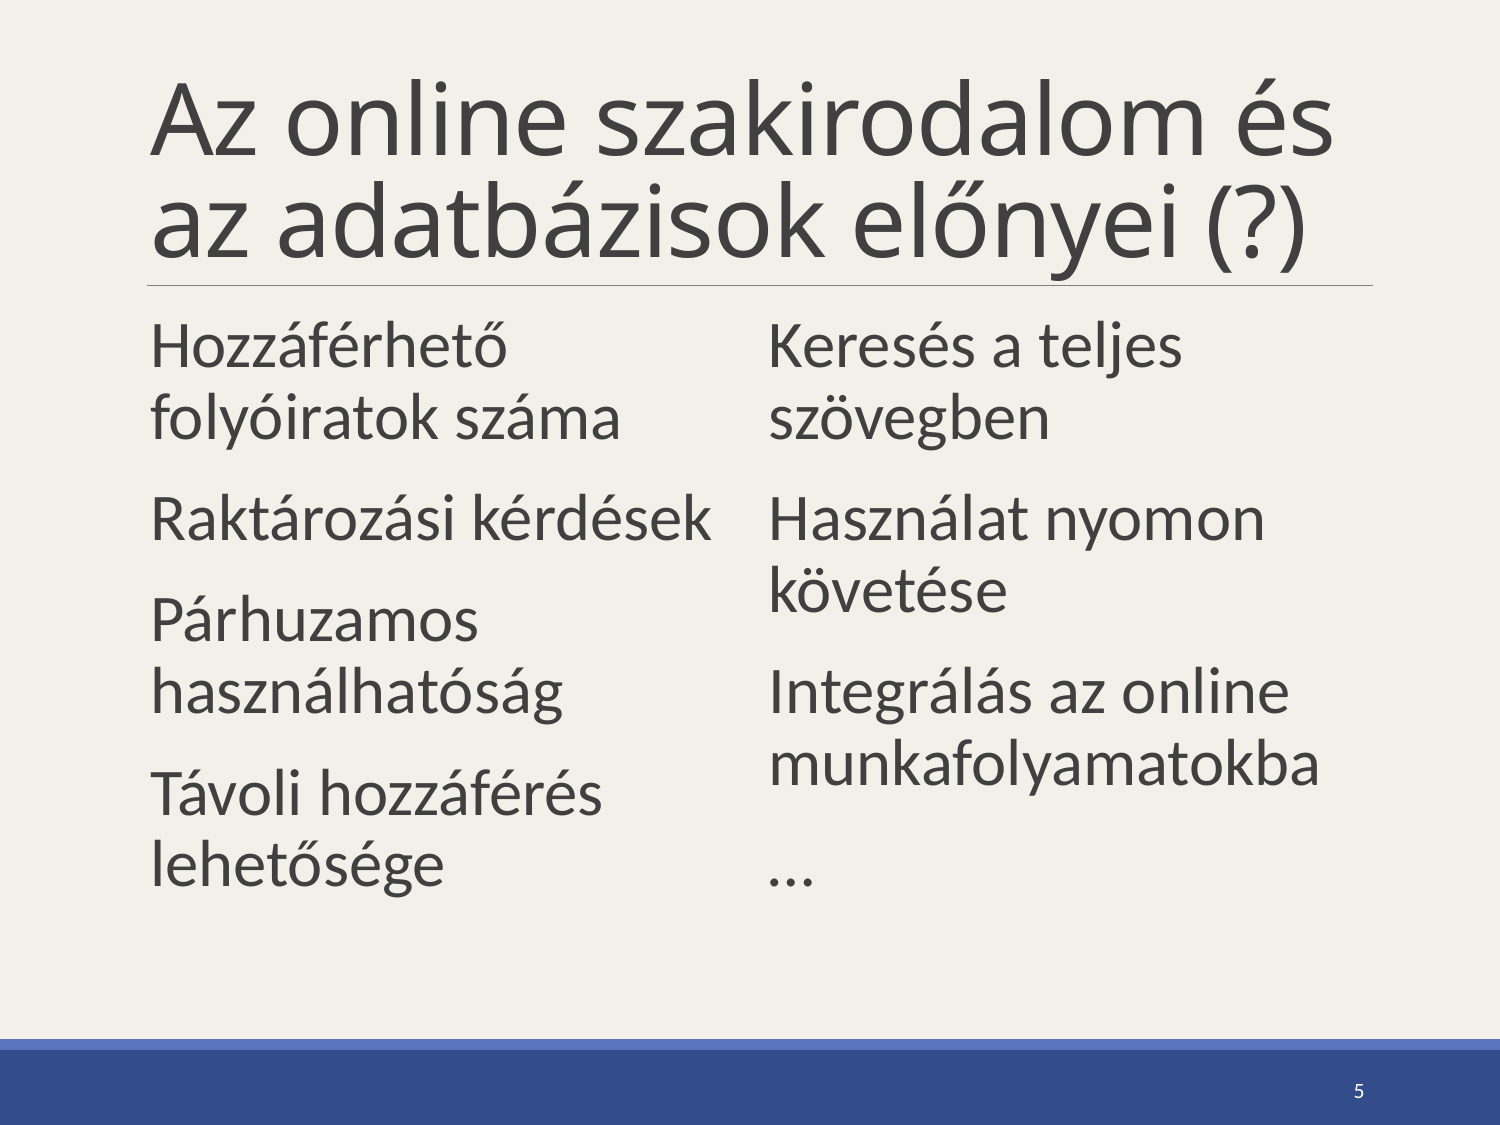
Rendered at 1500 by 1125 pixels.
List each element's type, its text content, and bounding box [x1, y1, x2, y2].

title Az online szakirodalom és az adatbázisok előnyei (?) [135, 47, 1373, 285]
list Hozzáférhető folyóiratok száma Raktározási kérdések Párhuzamos használhatóság Távoli hozzáférés lehetősége Keresés a teljes szövegben Használat nyomon követése Integrálás az online munkafolyamatokba … [135, 302, 1373, 1000]
slide_number 5 [1218, 1059, 1380, 1120]
